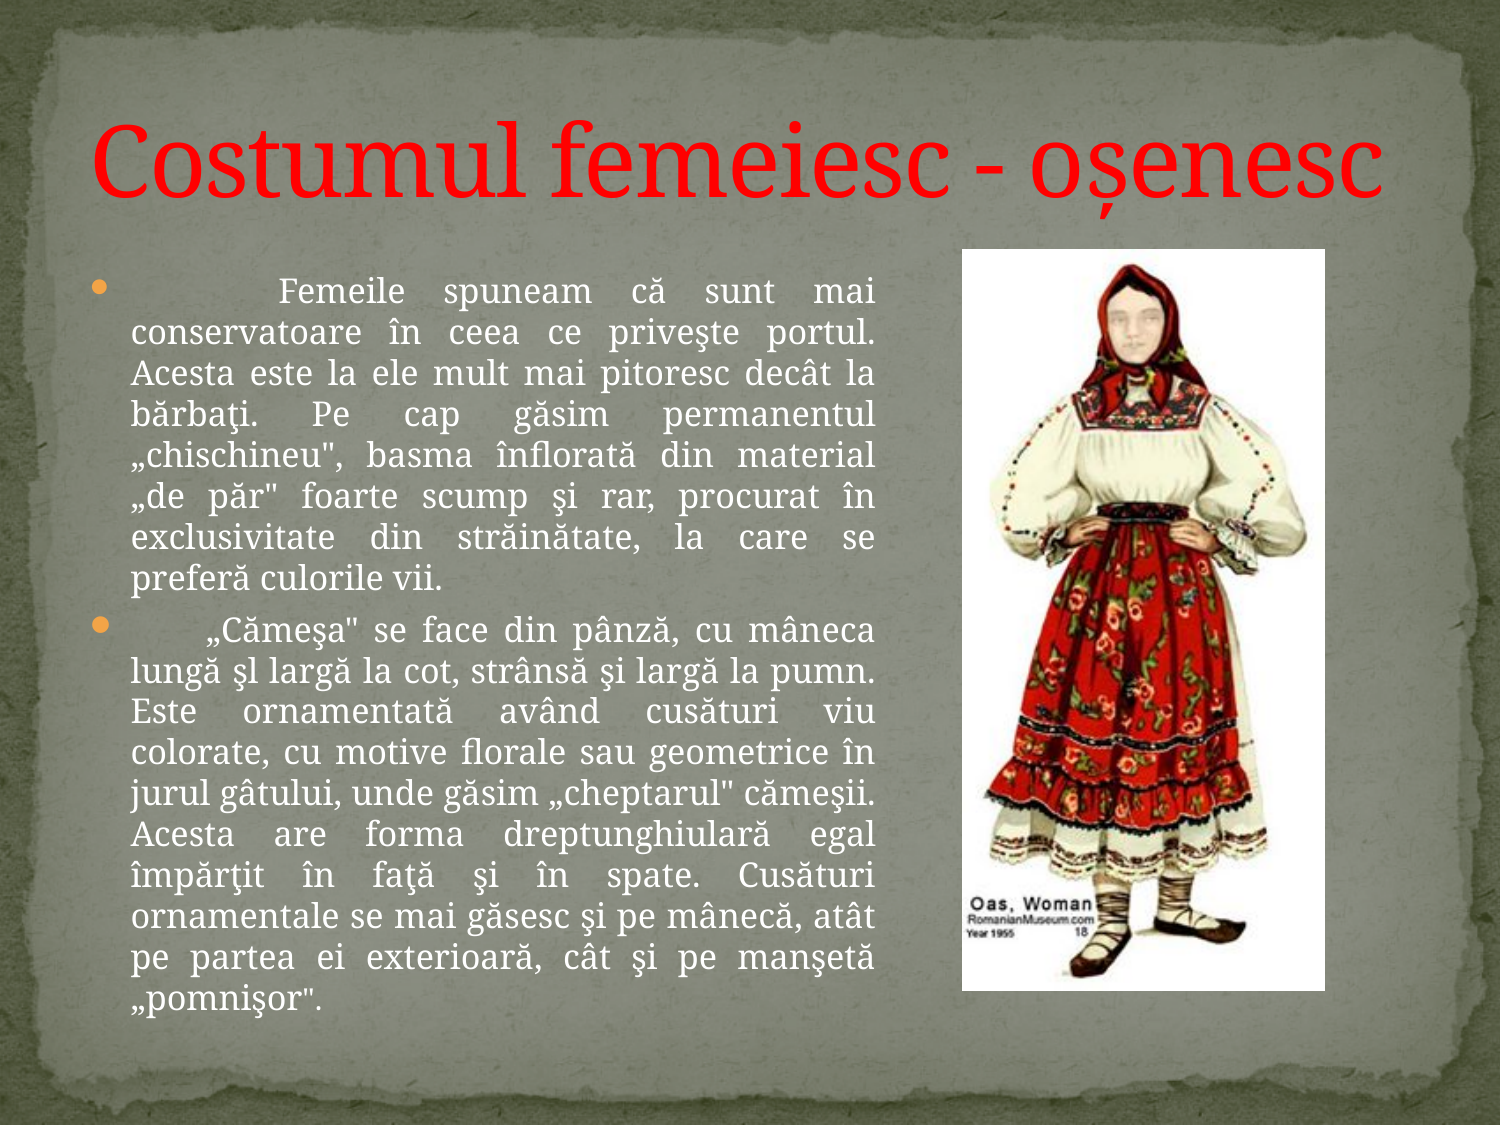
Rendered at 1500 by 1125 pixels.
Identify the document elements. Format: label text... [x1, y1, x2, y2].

title Costumul femeiesc - oşenesc [74, 24, 1425, 225]
picture [962, 249, 1325, 991]
list Femeile spuneam că sunt mai conservatoare în ceea ce priveşte portul. Acesta este la ele mult mai pitoresc decât la bărbaţi. Pe cap găsim permanentul „chischineu", basma înflorată din material „de păr" foarte scump şi rar, procurat în exclusivitate din străinătate, la care se preferă culorile vii. „Cămeşa" se face din pânză, cu mâneca lungă şl largă la cot, strânsă şi largă la pumn. Este ornamentată având cusături viu colorate, cu motive florale sau geometrice în jurul gâtului, unde găsim „cheptarul" cămeşii. Acesta are forma dreptunghiulară egal împărţit în faţă şi în spate. Cusături ornamentale se mai găsesc şi pe mânecă, atât pe partea ei exterioară, cât şi pe manşetă „pomnişor". [75, 262, 891, 1025]
